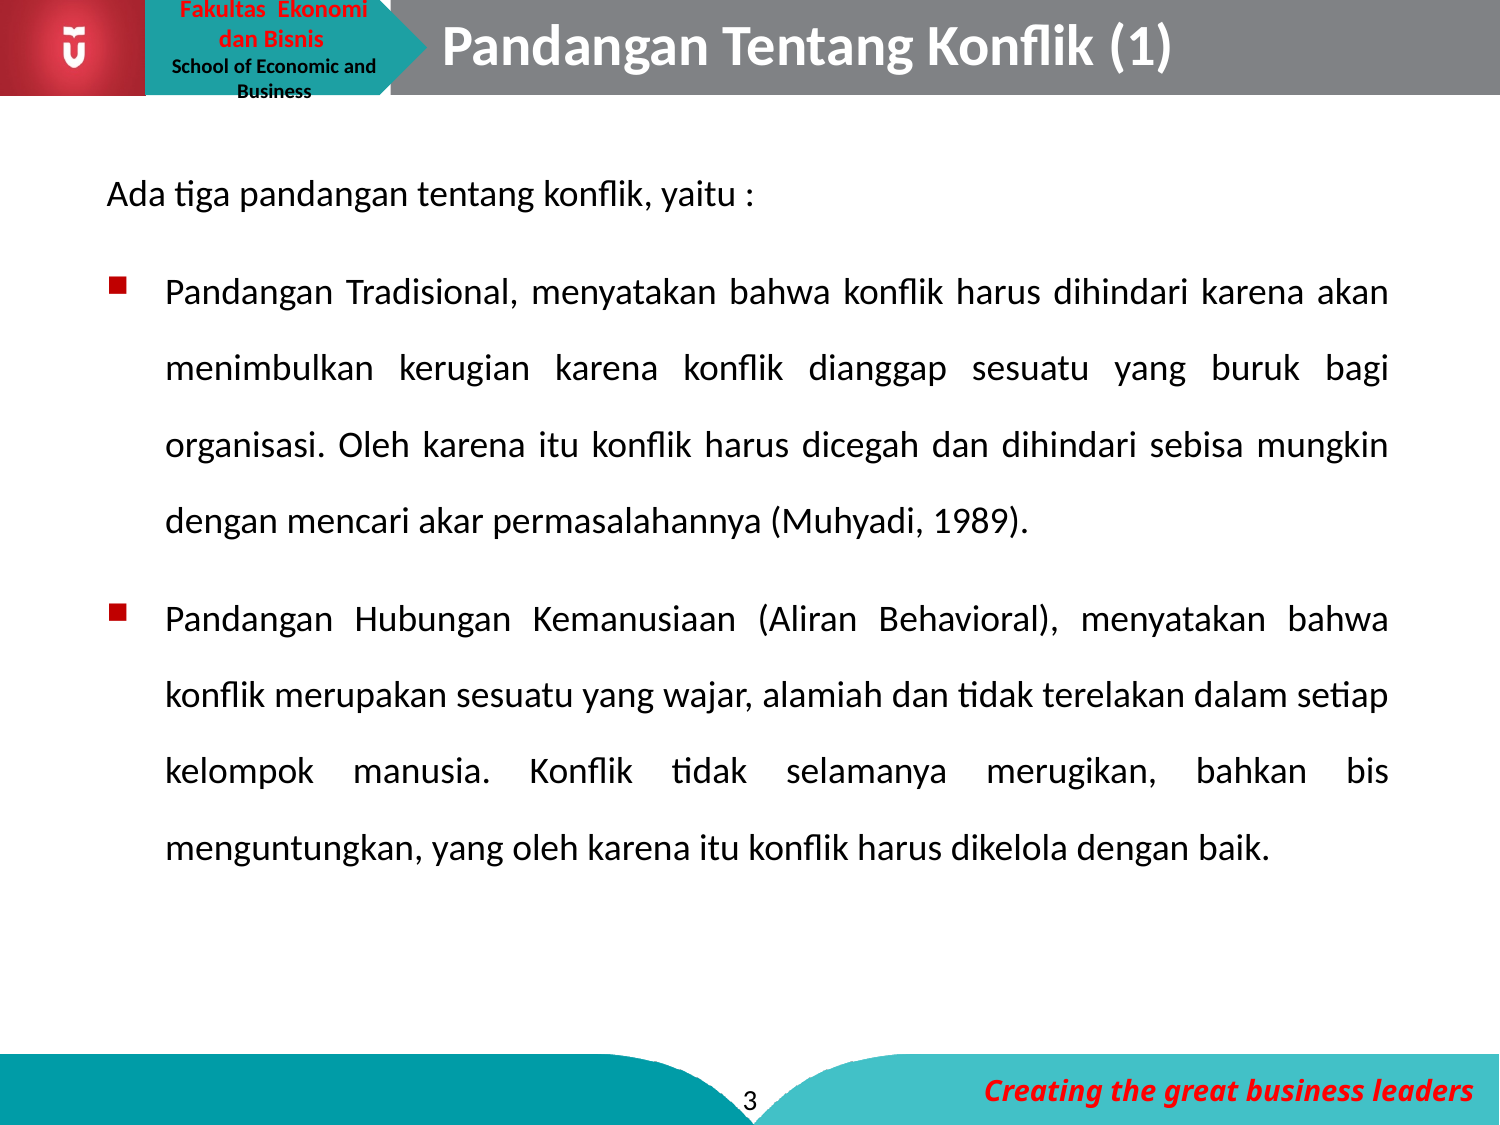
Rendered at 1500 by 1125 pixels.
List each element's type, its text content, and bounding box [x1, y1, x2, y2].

picture [0, 1054, 1499, 1125]
title Pandangan Tentang Konflik (1) [427, 0, 1500, 95]
list Ada tiga pandangan tentang konflik, yaitu : Pandangan Tradisional, menyatakan bahwa konflik harus dihindari karena akan menimbulkan kerugian karena konflik dianggap sesuatu yang buruk bagi organisasi. Oleh karena itu konflik harus dicegah dan dihindari sebisa mungkin dengan mencari akar permasalahannya (Muhyadi, 1989). Pandangan Hubungan Kemanusiaan (Aliran Behavioral), menyatakan bahwa konflik merupakan sesuatu yang wajar, alamiah dan tidak terelakan dalam setiap kelompok manusia. Konflik tidak selamanya merugikan, bahkan bis menguntungkan, yang oleh karena itu konflik harus dikelola dengan baik. [91, 130, 1406, 1055]
picture [0, 0, 145, 96]
